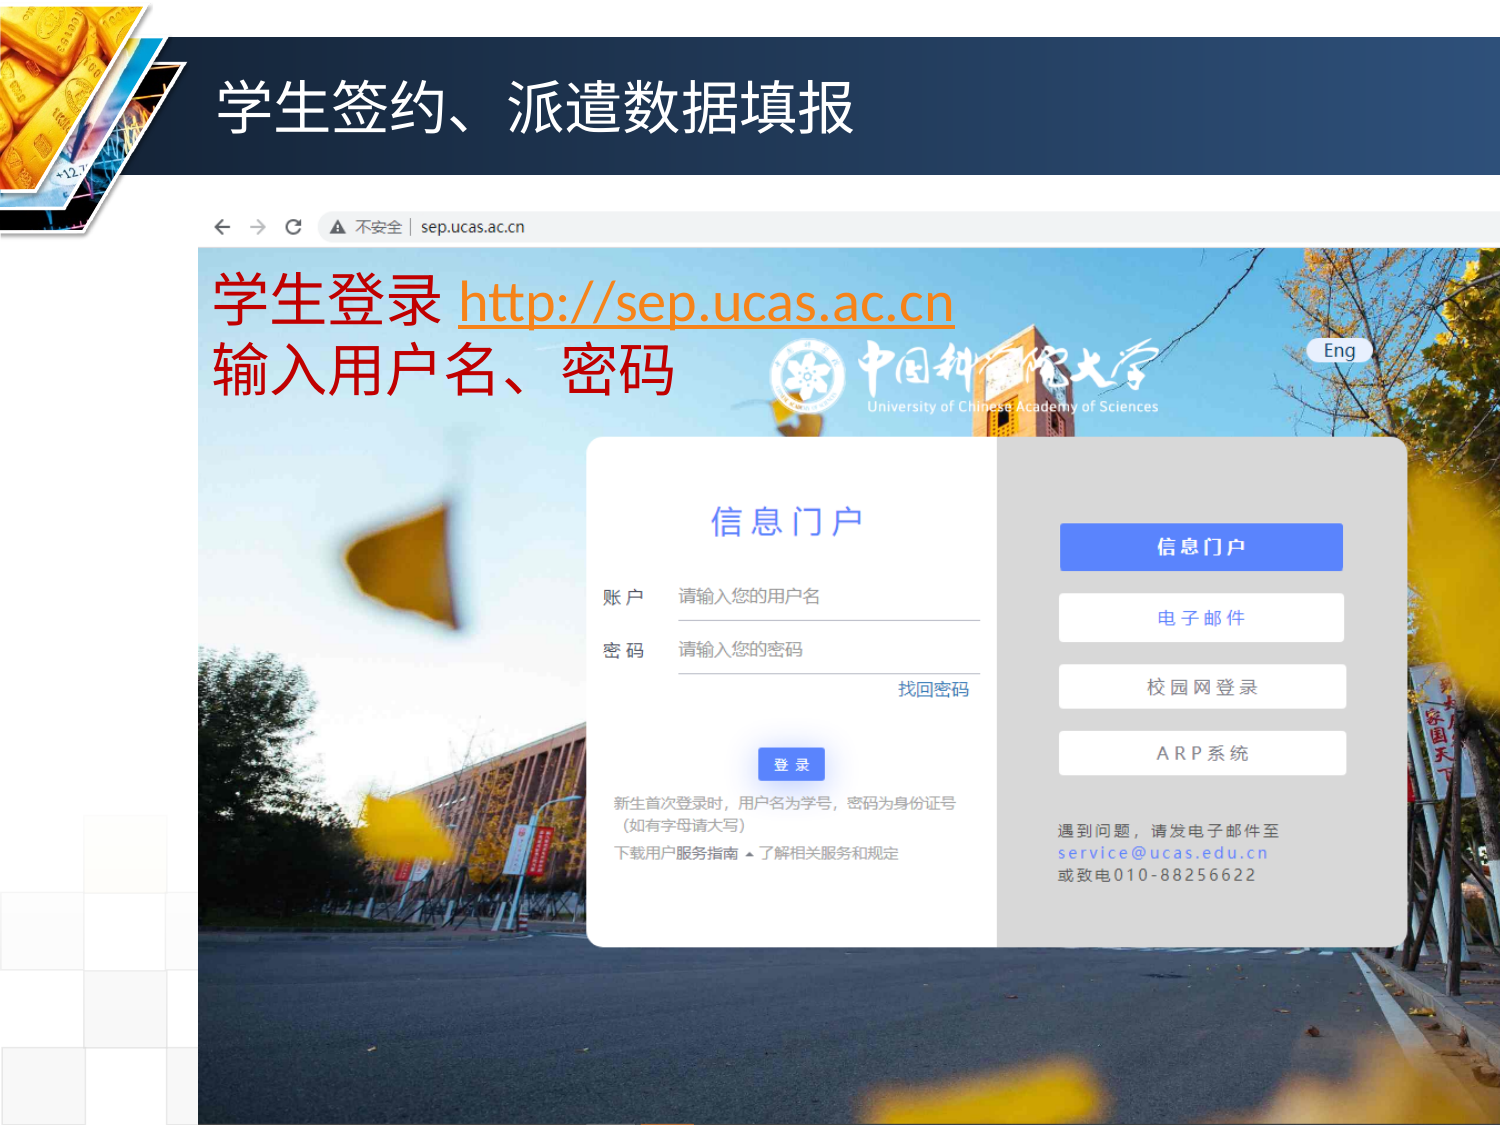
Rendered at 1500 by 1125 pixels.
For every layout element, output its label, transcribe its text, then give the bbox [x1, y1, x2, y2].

title 学生签约、派遣数据填报 [199, 37, 1500, 176]
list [198, 207, 1500, 1125]
picture [0, 0, 190, 243]
